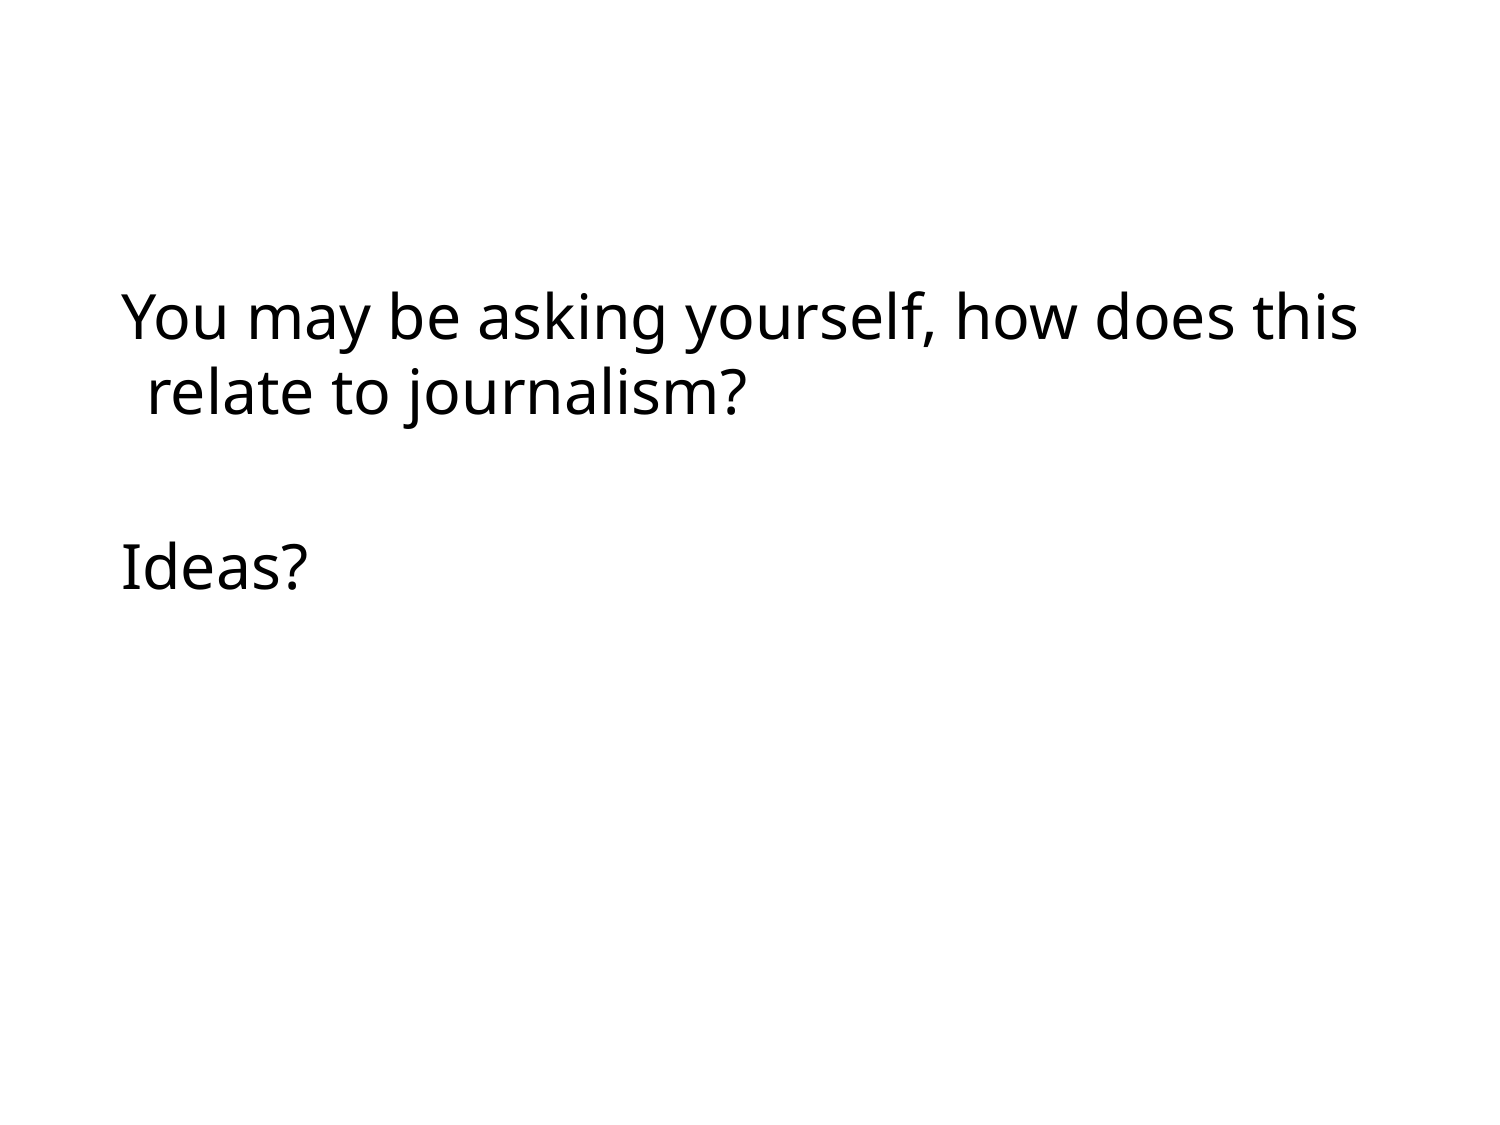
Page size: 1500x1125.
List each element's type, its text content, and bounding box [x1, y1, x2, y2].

list You may be asking yourself, how does this relate to journalism? Ideas? [75, 262, 1425, 1078]
